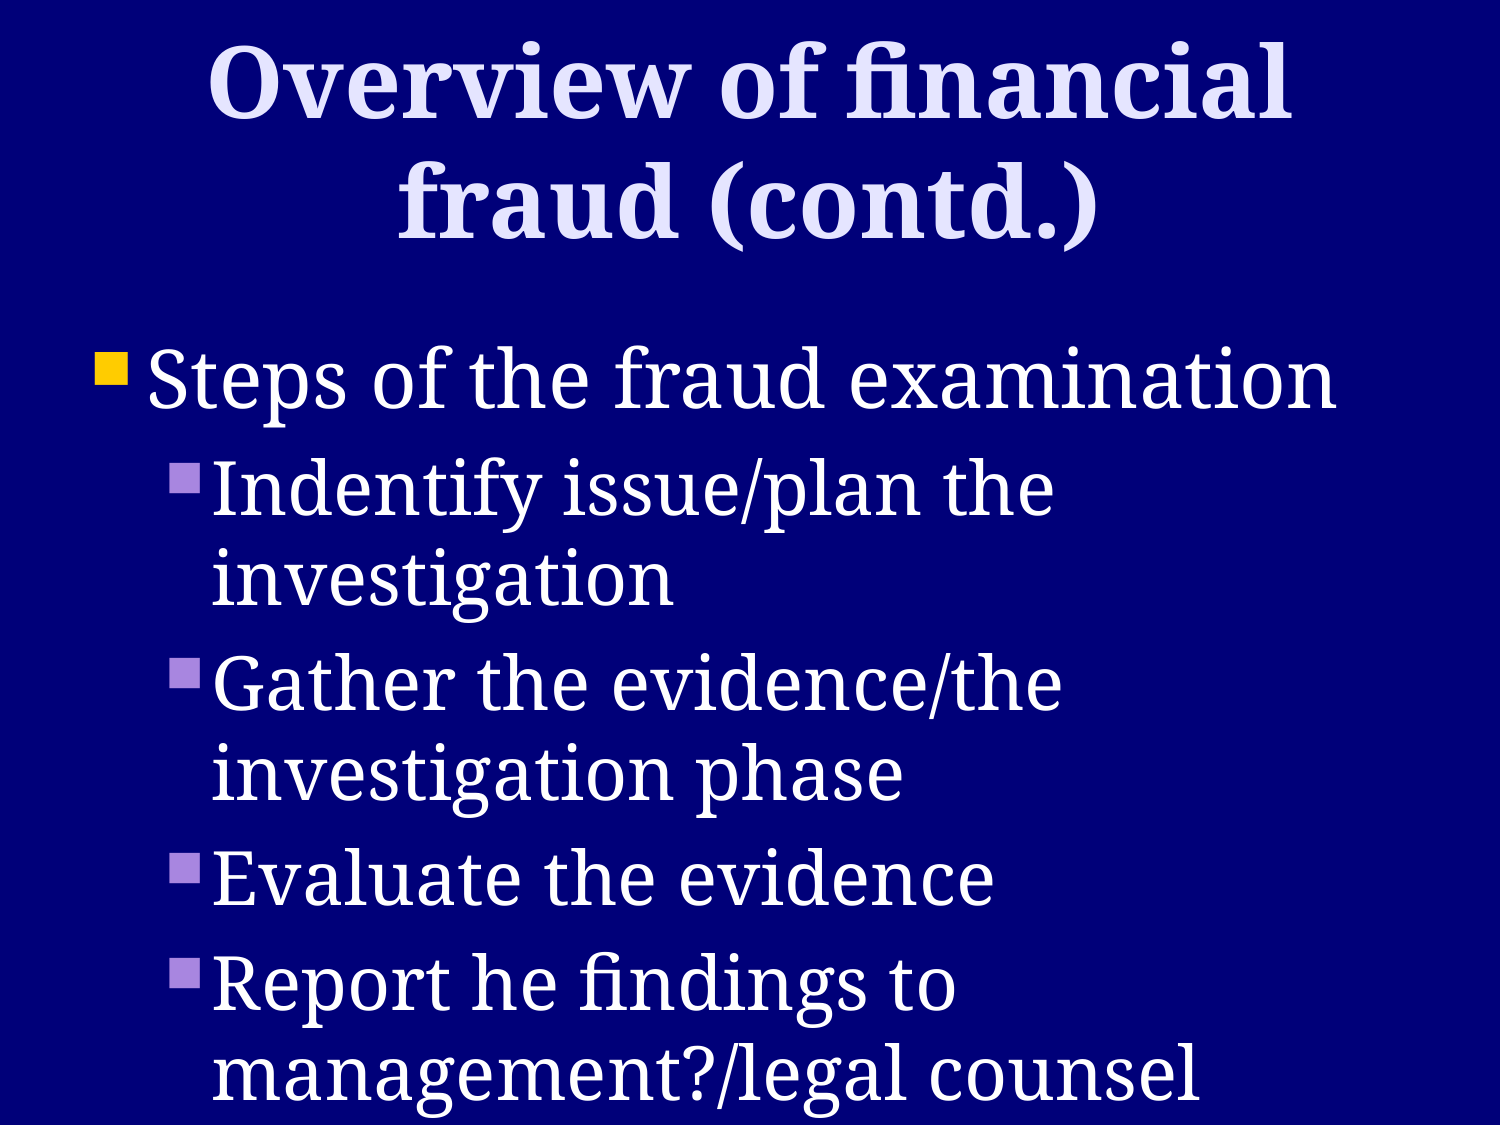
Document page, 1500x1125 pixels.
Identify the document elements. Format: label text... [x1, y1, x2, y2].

title Overview of financial fraud (contd.) [75, 45, 1425, 233]
list Steps of the fraud examination Indentify issue/plan the investigation Gather the evidence/the investigation phase Evaluate the evidence Report he findings to management?/legal counsel [75, 320, 1425, 1063]
